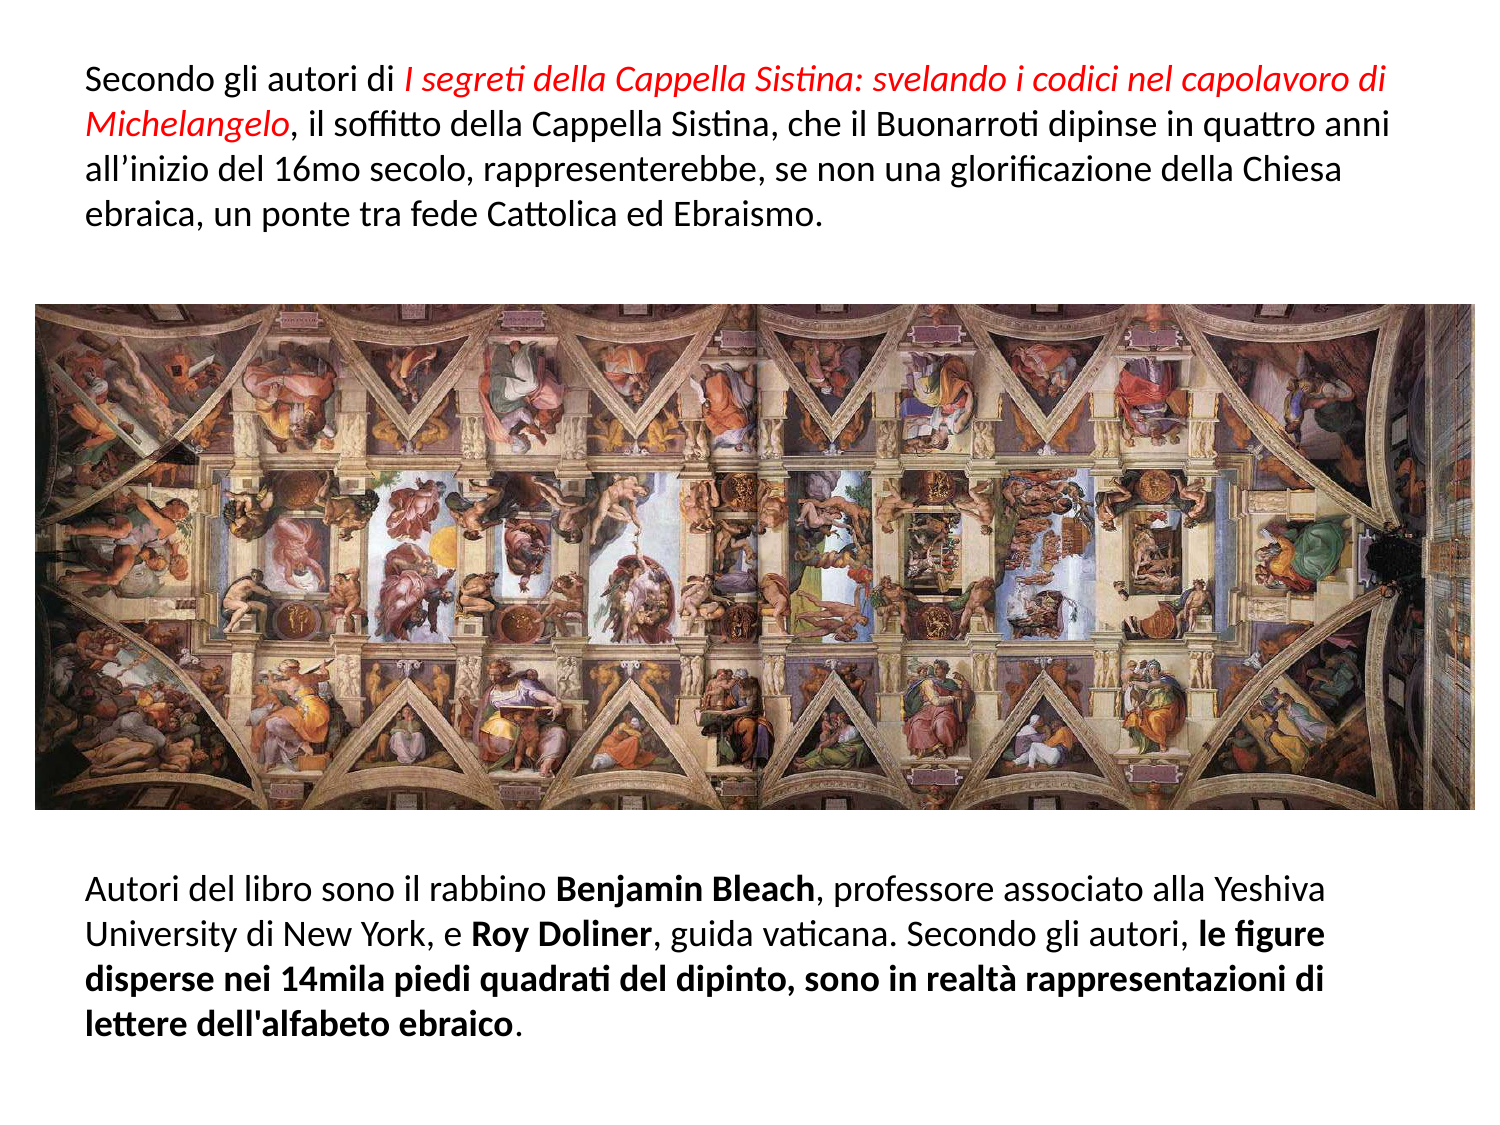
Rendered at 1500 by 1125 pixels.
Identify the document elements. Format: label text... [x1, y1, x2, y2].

picture [34, 304, 1475, 810]
text_box Secondo gli autori di I segreti della Cappella Sistina: svelando i codici nel capolavoro di Michelangelo, il soffitto della Cappella Sistina, che il Buonarroti dipinse in quattro anni all’inizio del 16mo secolo, rappresenterebbe, se non una glorificazione della Chiesa ebraica, un ponte tra fede Cattolica ed Ebraismo. Autori del libro sono il rabbino Benjamin Bleach, professore associato alla Yeshiva University di New York, e Roy Doliner, guida vaticana. Secondo gli autori, le figure disperse nei 14mila piedi quadrati del dipinto, sono in realtà rappresentazioni di lettere dell'alfabeto ebraico. [70, 819, 1418, 1097]
text_box Secondo gli autori di I segreti della Cappella Sistina: svelando i codici nel capolavoro di Michelangelo, il soffitto della Cappella Sistina, che il Buonarroti dipinse in quattro anni all’inizio del 16mo secolo, rappresenterebbe, se non una glorificazione della Chiesa ebraica, un ponte tra fede Cattolica ed Ebraismo. Autori del libro sono il rabbino Benjamin Bleach, professore associato alla Yeshiva University di New York, e Roy Doliner, guida vaticana. Secondo gli autori, le figure disperse nei 14mila piedi quadrati del dipinto, sono in realtà rappresentazioni di lettere dell'alfabeto ebraico. [70, 46, 1418, 303]
